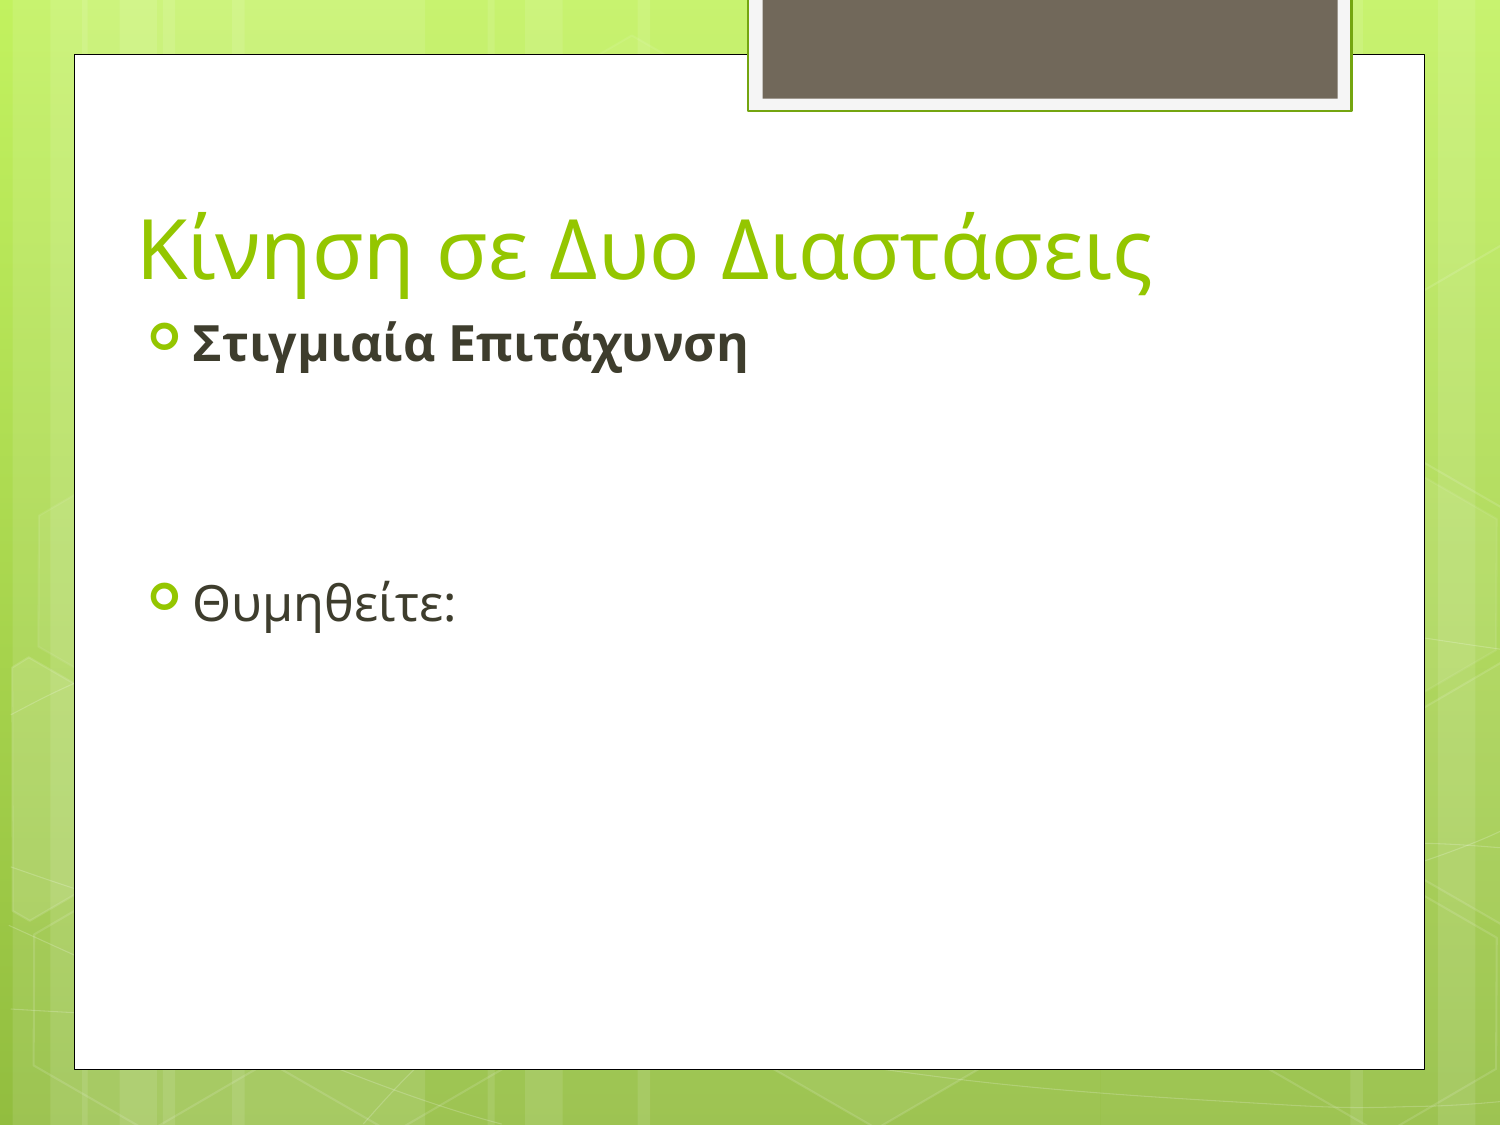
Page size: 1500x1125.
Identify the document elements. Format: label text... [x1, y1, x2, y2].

title Κίνηση σε Δυο Διαστάσεις [121, 116, 1338, 304]
